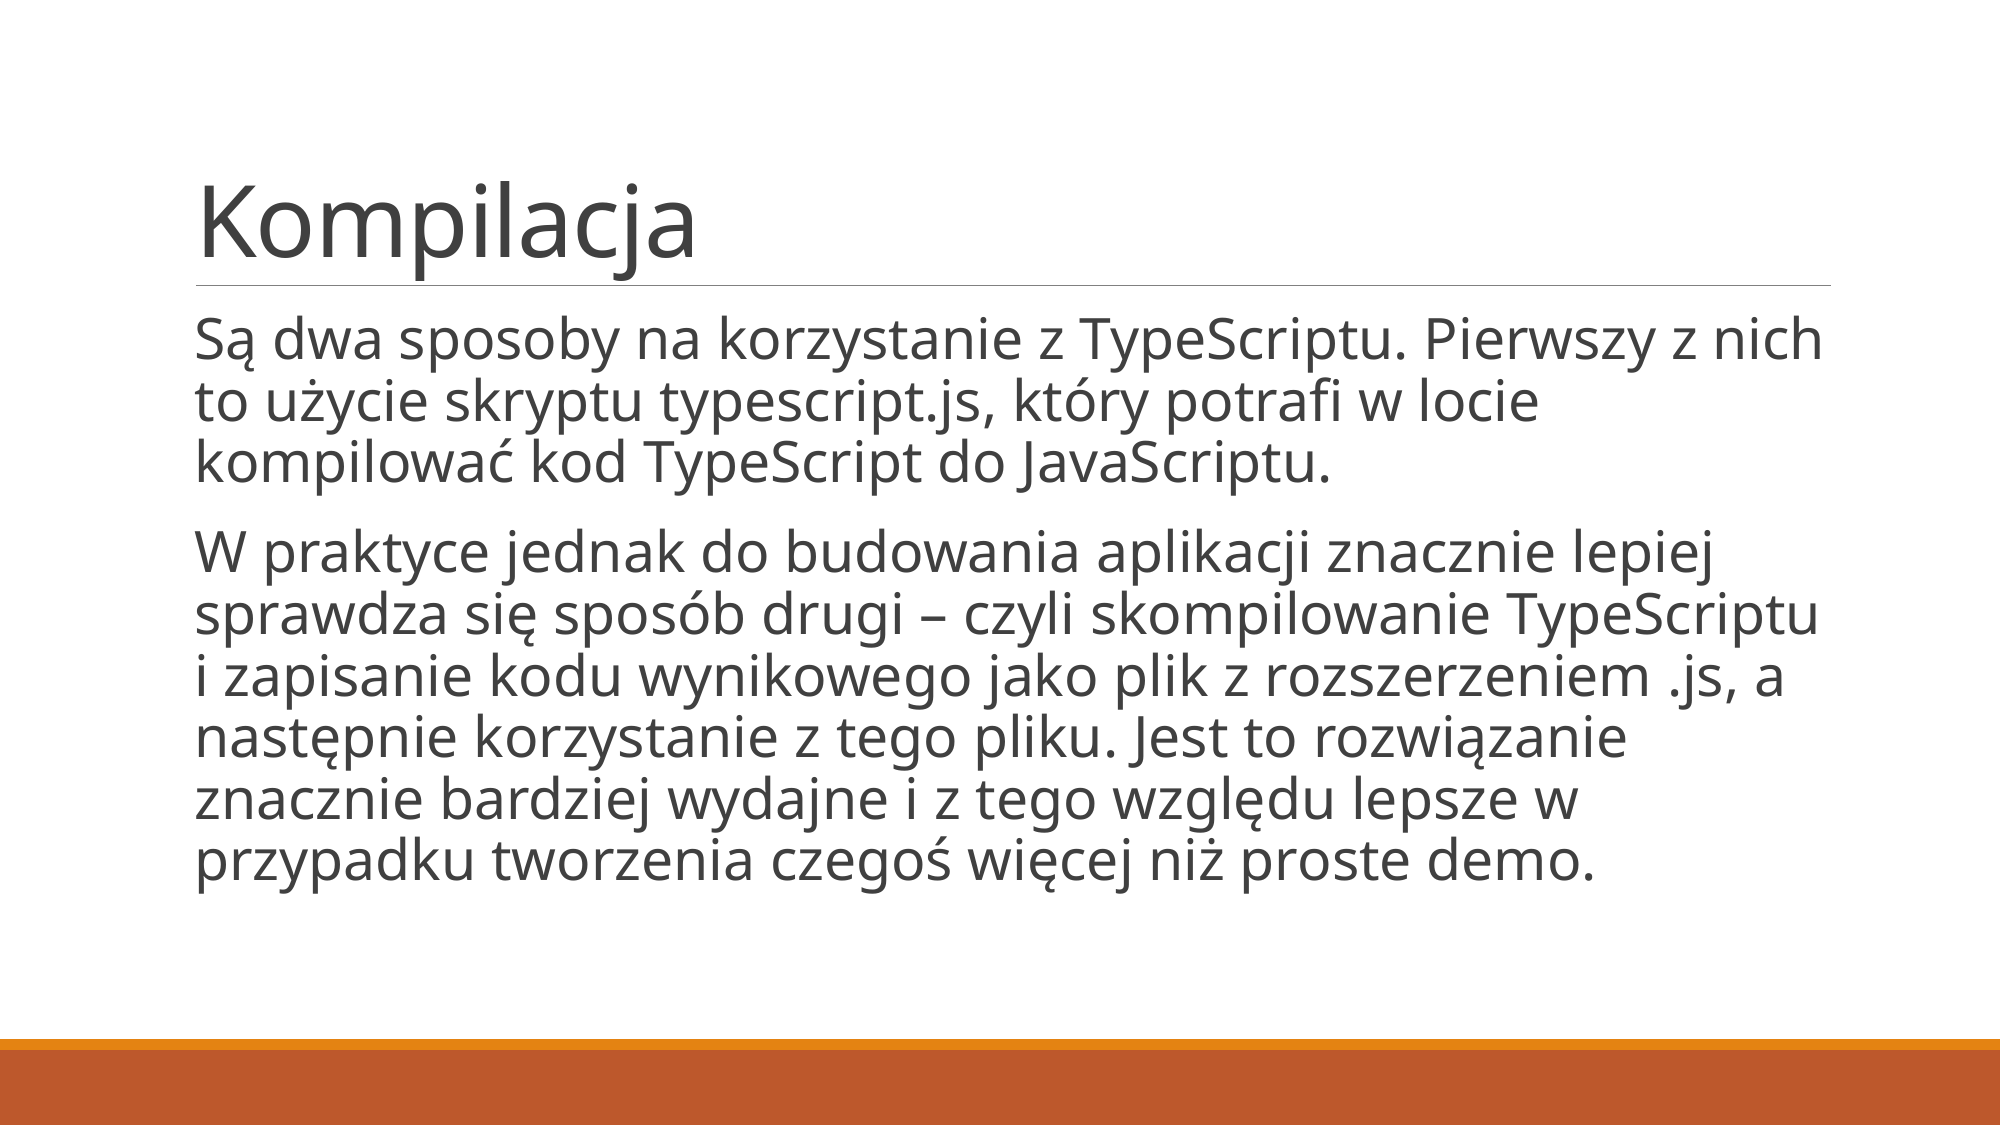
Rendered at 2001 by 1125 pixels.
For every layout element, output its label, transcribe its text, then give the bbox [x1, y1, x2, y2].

list Są dwa sposoby na korzystanie z TypeScriptu. Pierwszy z nich to użycie skryptu typescript.js, który potrafi w locie kompilować kod TypeScript do JavaScriptu. W praktyce jednak do budowania aplikacji znacznie lepiej sprawdza się sposób drugi – czyli skompilowanie TypeScriptu i zapisanie kodu wynikowego jako plik z rozszerzeniem .js, a następnie korzystanie z tego pliku. Jest to rozwiązanie znacznie bardziej wydajne i z tego względu lepsze w przypadku tworzenia czegoś więcej niż proste demo. [180, 302, 1830, 963]
title Kompilacja [180, 47, 1830, 285]
